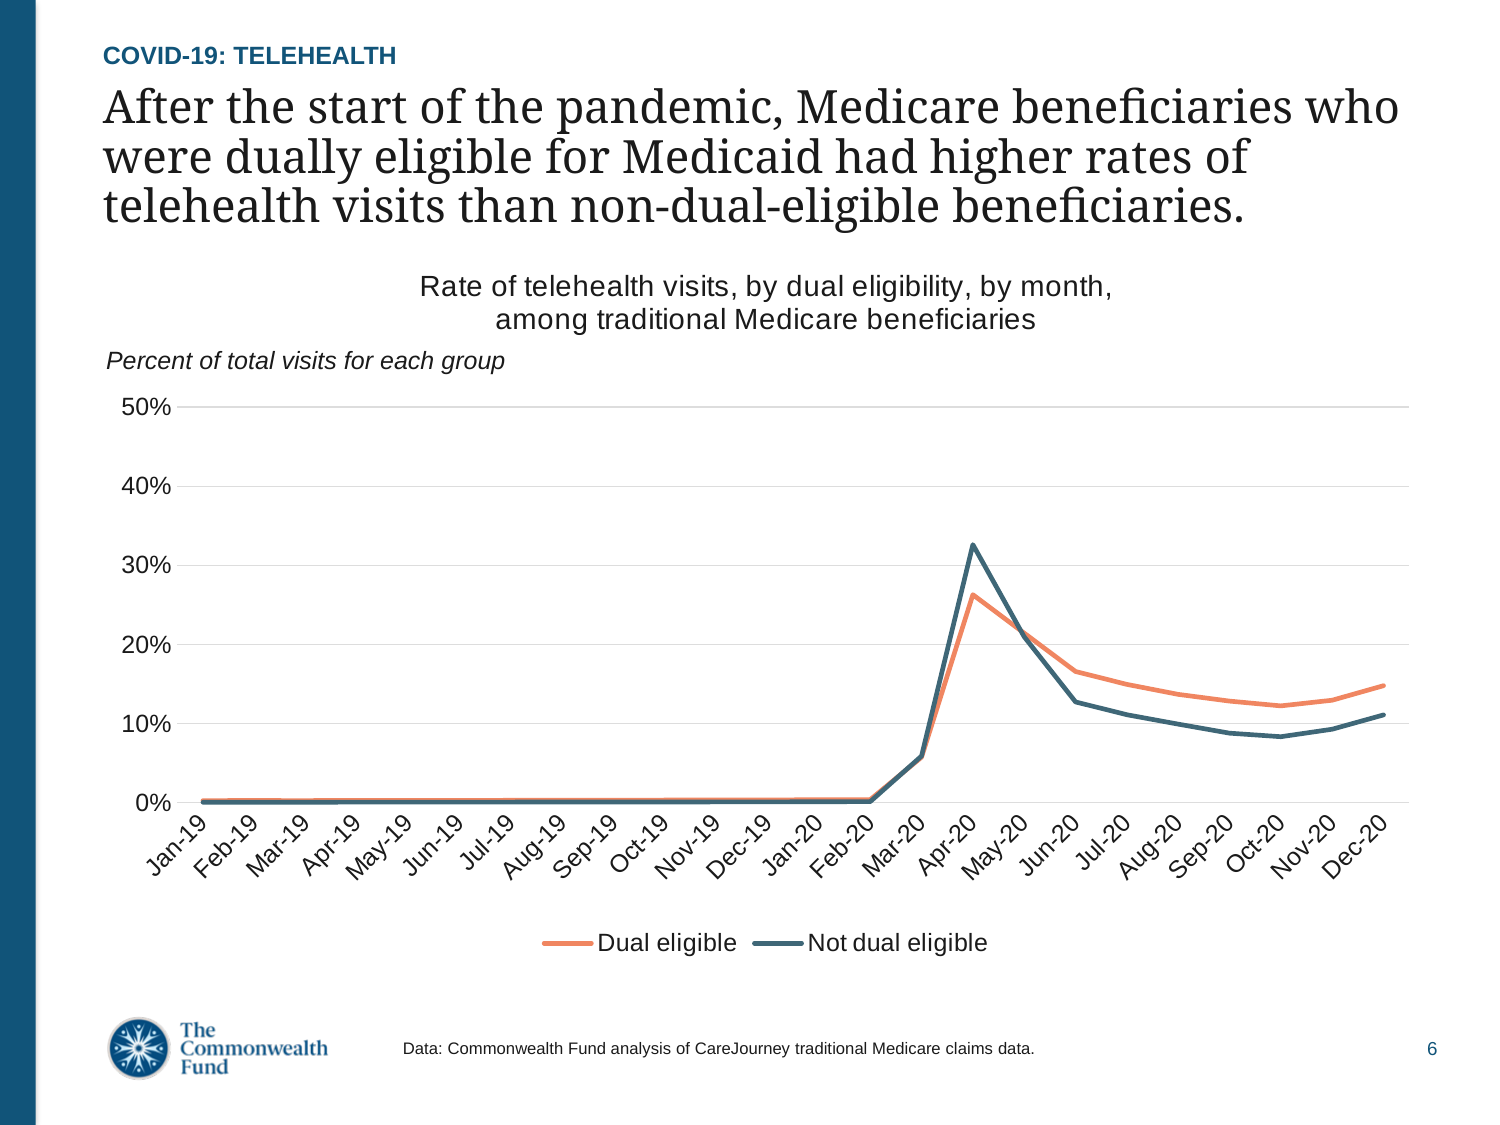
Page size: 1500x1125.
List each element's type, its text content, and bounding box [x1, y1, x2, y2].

picture [85, 998, 354, 1123]
chart [102, 238, 1431, 963]
subtitle COVID-19: TELEHEALTH [102, 29, 1402, 70]
title After the start of the pandemic, Medicare beneficiaries who were dually eligible for Medicaid had higher rates of telehealth visits than non-dual-eligible beneficiaries. [102, 84, 1431, 205]
list Data: Commonwealth Fund analysis of CareJourney traditional Medicare claims data. [402, 984, 1391, 1112]
